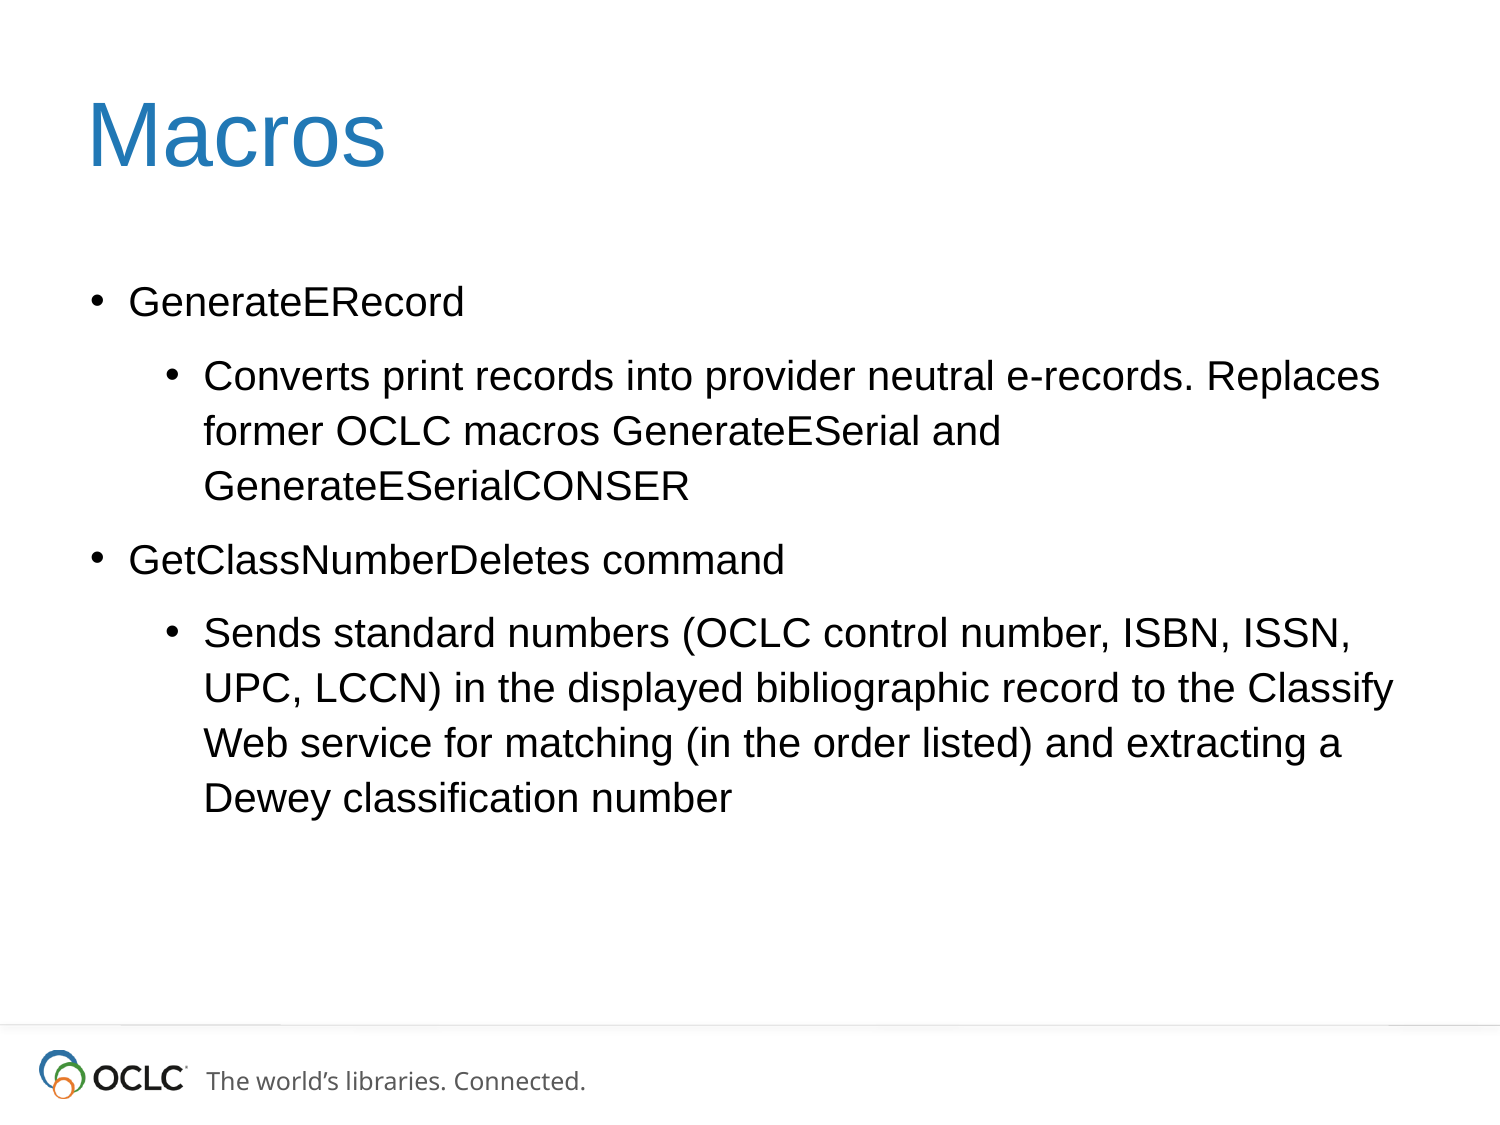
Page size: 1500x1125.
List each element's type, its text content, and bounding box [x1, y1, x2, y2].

picture [39, 1049, 188, 1099]
title Macros [71, 24, 1218, 235]
list GenerateERecord Converts print records into provider neutral e-records. Replaces former OCLC macros GenerateESerial and GenerateESerialCONSER GetClassNumberDeletes command Sends standard numbers (OCLC control number, ISBN, ISSN, UPC, LCCN) in the displayed bibliographic record to the Classify Web service for matching (in the order listed) and extracting a Dewey classification number [75, 262, 1425, 1005]
